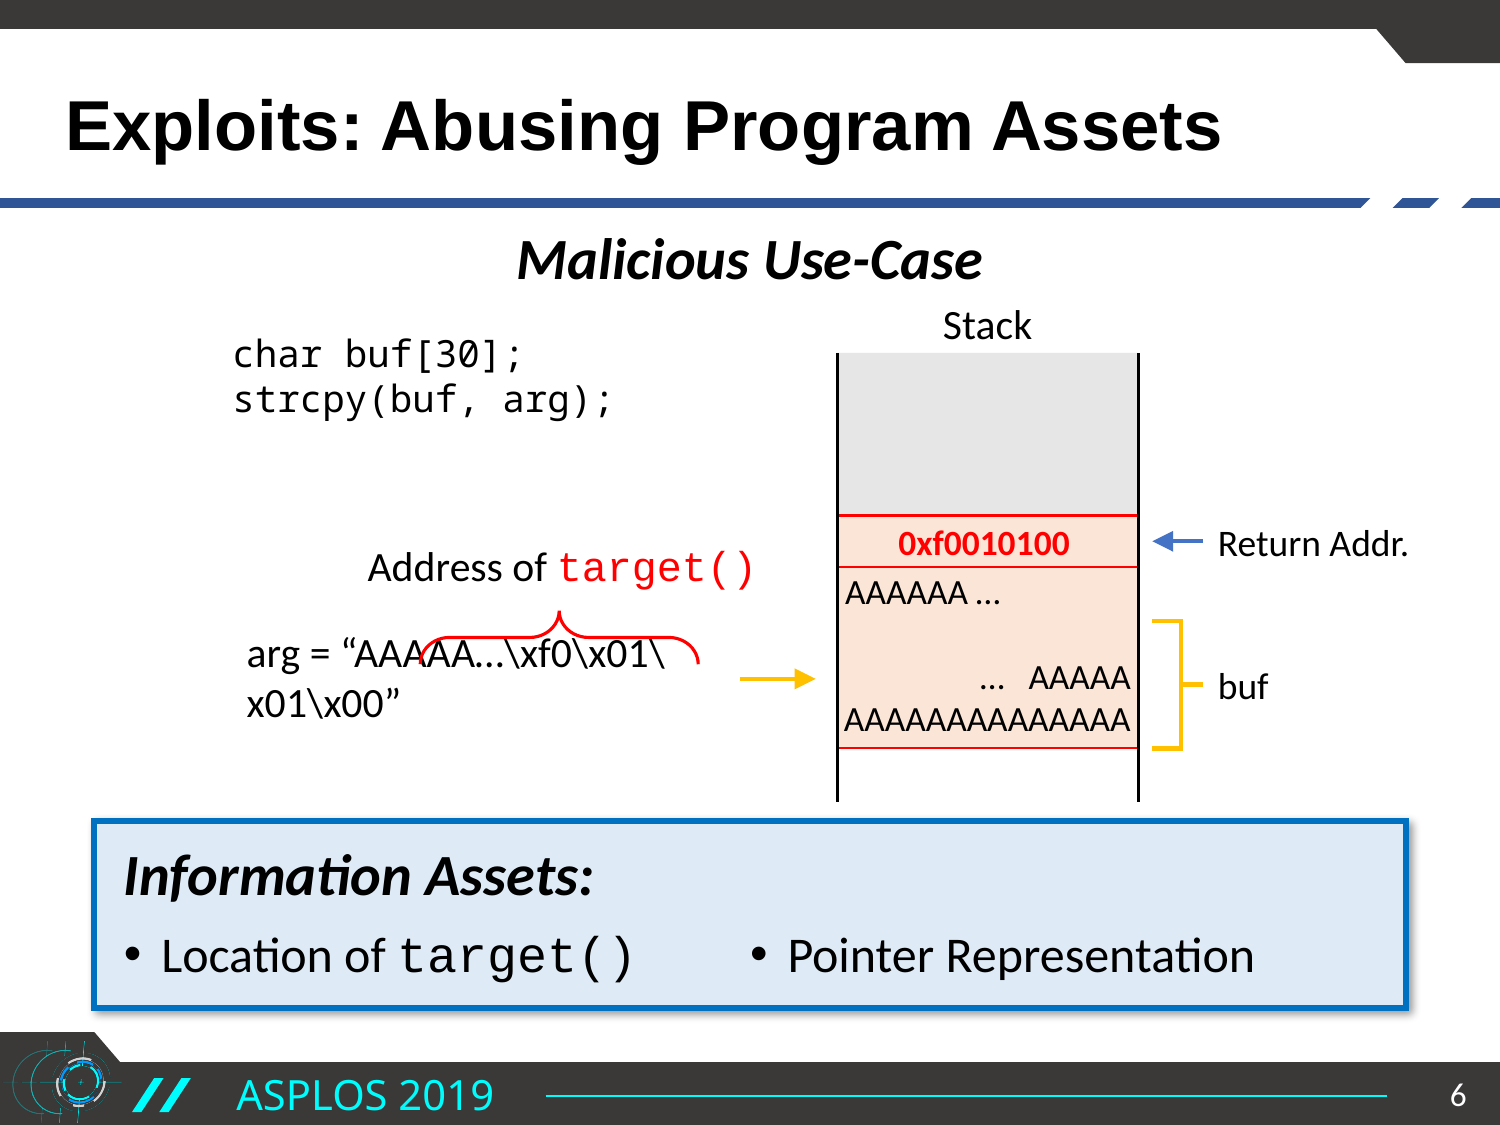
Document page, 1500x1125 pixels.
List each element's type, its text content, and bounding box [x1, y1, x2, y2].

text_box Information Assets: Location of target() Pointer Representation [93, 820, 1407, 1009]
text_box arg = “AAAAA…\xf0\x01\x01\x00” [231, 618, 739, 734]
text_box char buf[30]; strcpy(buf, arg); [217, 322, 630, 428]
title Exploits: Abusing Program Assets [50, 59, 1450, 195]
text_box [739, 352, 1432, 802]
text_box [350, 532, 739, 665]
slide_number 6 [1396, 1063, 1482, 1124]
text_box Malicious Use-Case [502, 214, 998, 299]
text_box Stack [928, 290, 1048, 352]
picture [0, 1038, 124, 1125]
